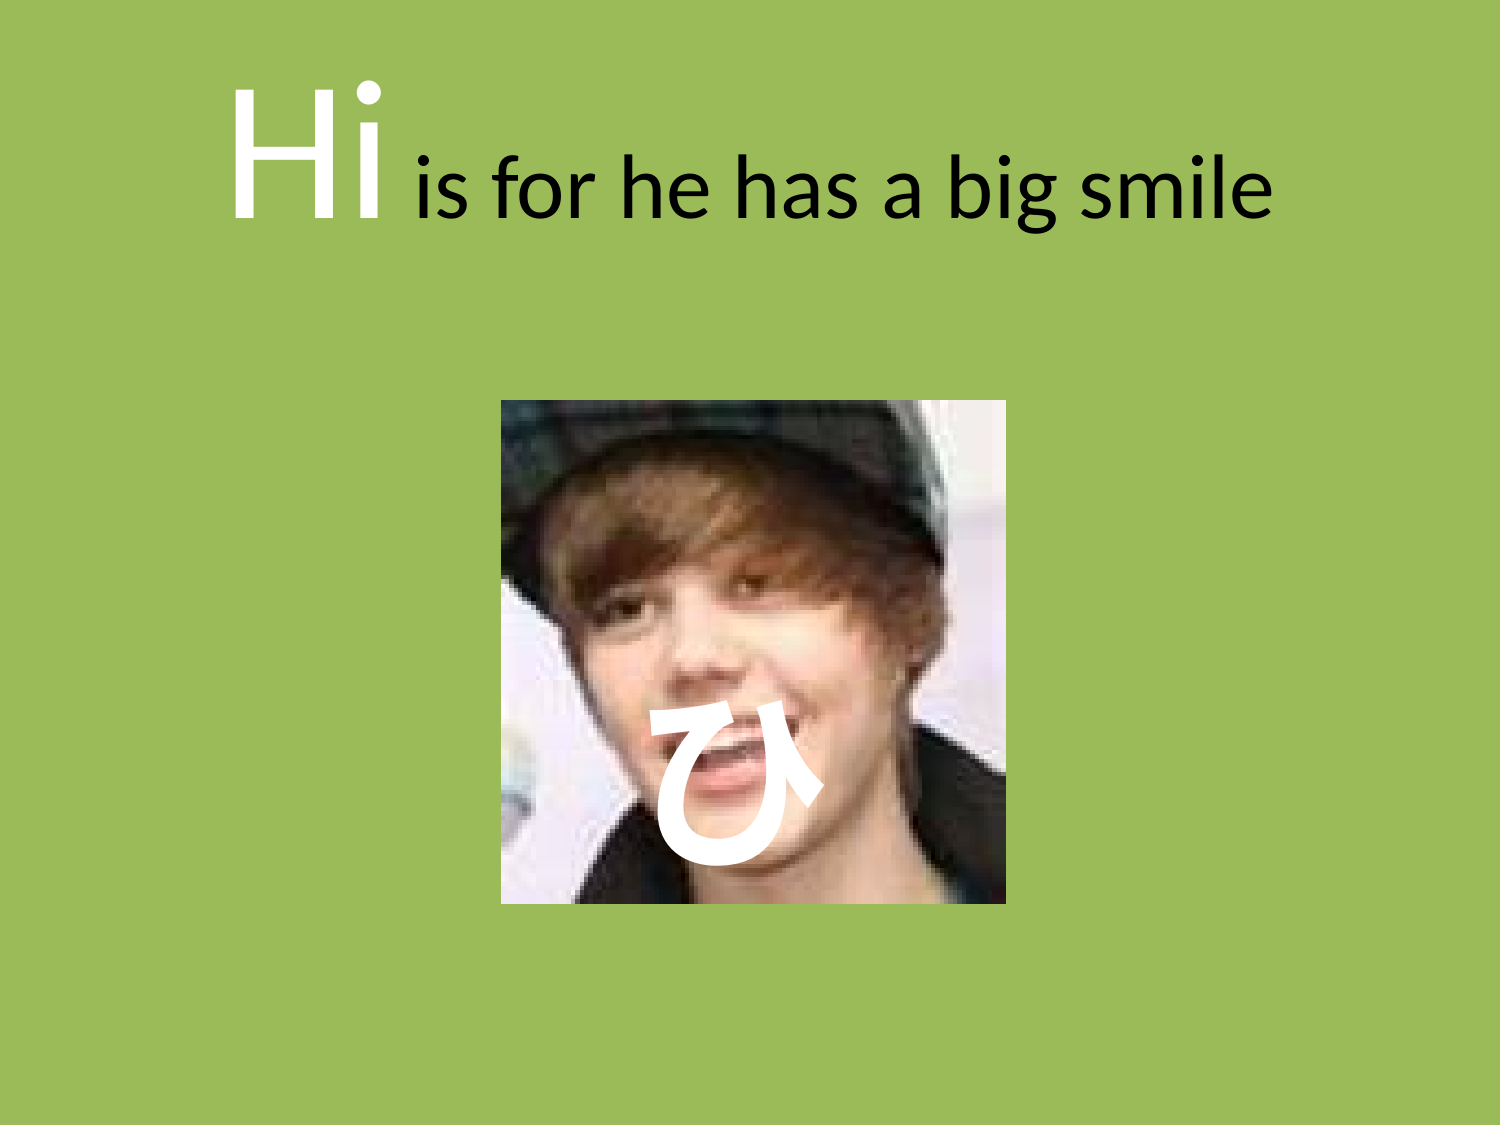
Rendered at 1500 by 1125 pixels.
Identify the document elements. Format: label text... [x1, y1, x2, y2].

title Hi is for he has a big smile [75, 45, 1425, 233]
picture [501, 400, 1006, 905]
